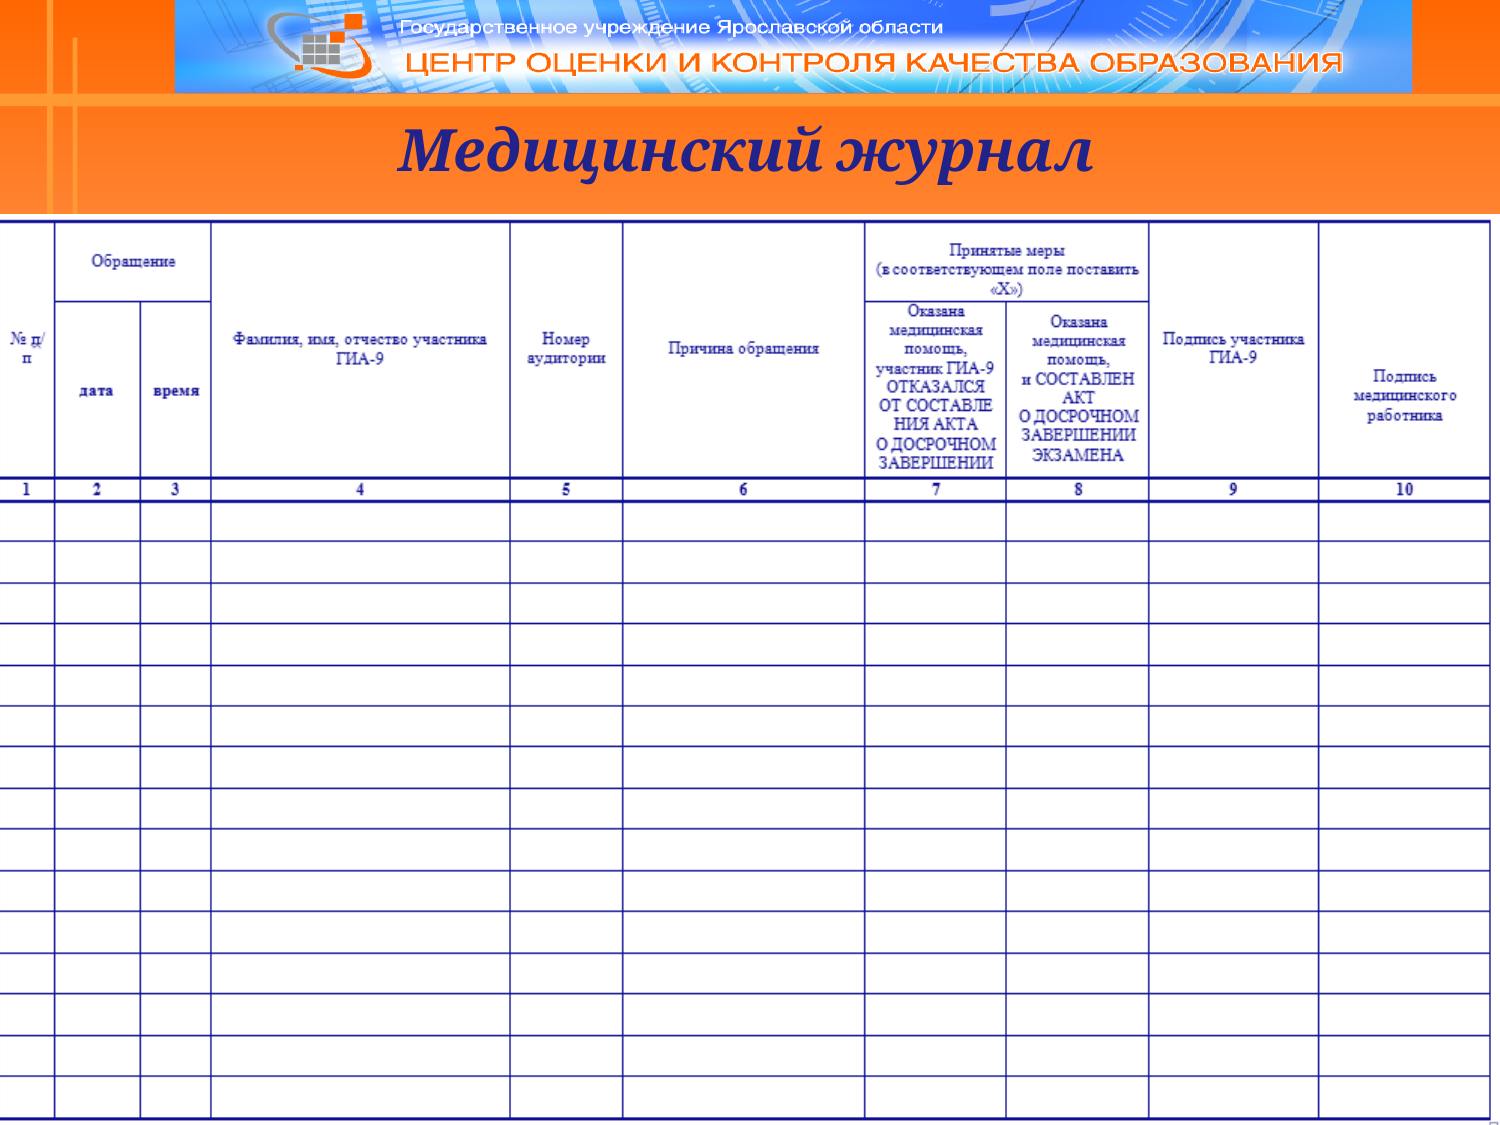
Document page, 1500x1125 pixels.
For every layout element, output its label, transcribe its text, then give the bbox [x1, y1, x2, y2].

text_box Медицинский журнал [47, 90, 1446, 212]
picture [174, 0, 1413, 90]
picture [0, 214, 1500, 1125]
